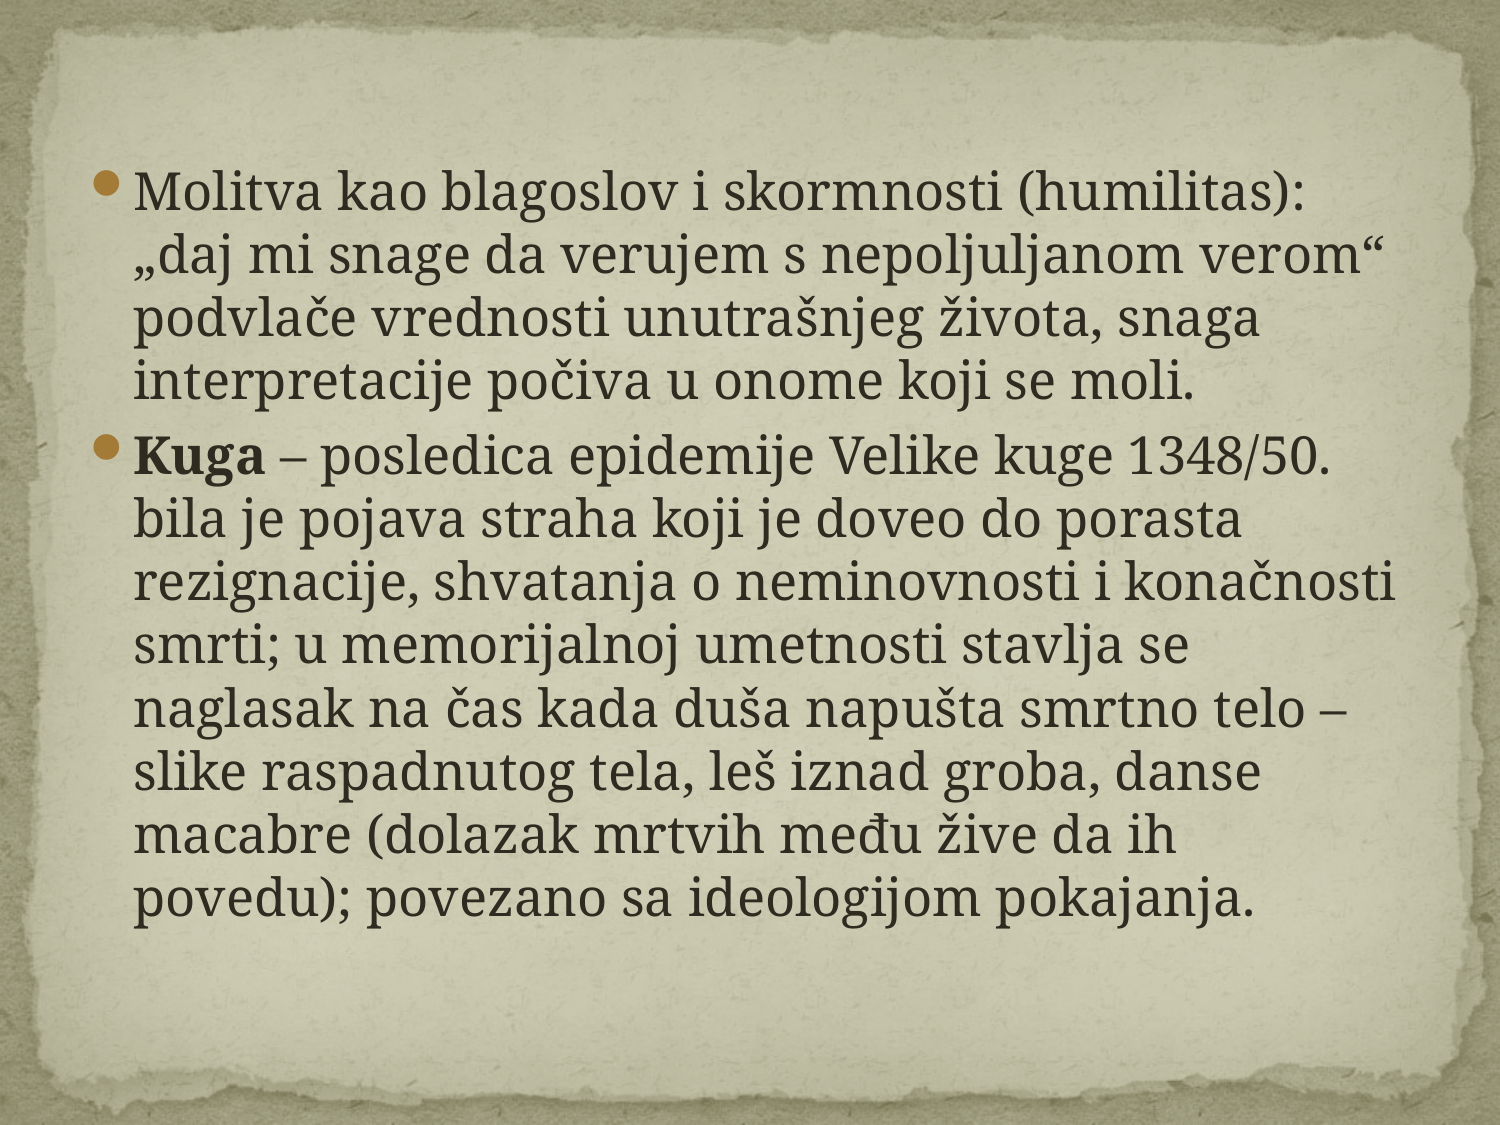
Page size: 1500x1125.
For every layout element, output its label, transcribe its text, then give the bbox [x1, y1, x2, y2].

list Molitva kao blagoslov i skormnosti (humilitas): „daj mi snage da verujem s nepoljuljanom verom“ podvlače vrednosti unutrašnjeg života, snaga interpretacije počiva u onome koji se moli. Kuga – posledica epidemije Velike kuge 1348/50. bila je pojava straha koji je doveo do porasta rezignacije, shvatanja o neminovnosti i konačnosti smrti; u memorijalnoj umetnosti stavlja se naglasak na čas kada duša napušta smrtno telo – slike raspadnutog tela, leš iznad groba, danse macabre (dolazak mrtvih među žive da ih povedu); povezano sa ideologijom pokajanja. [75, 149, 1425, 1000]
